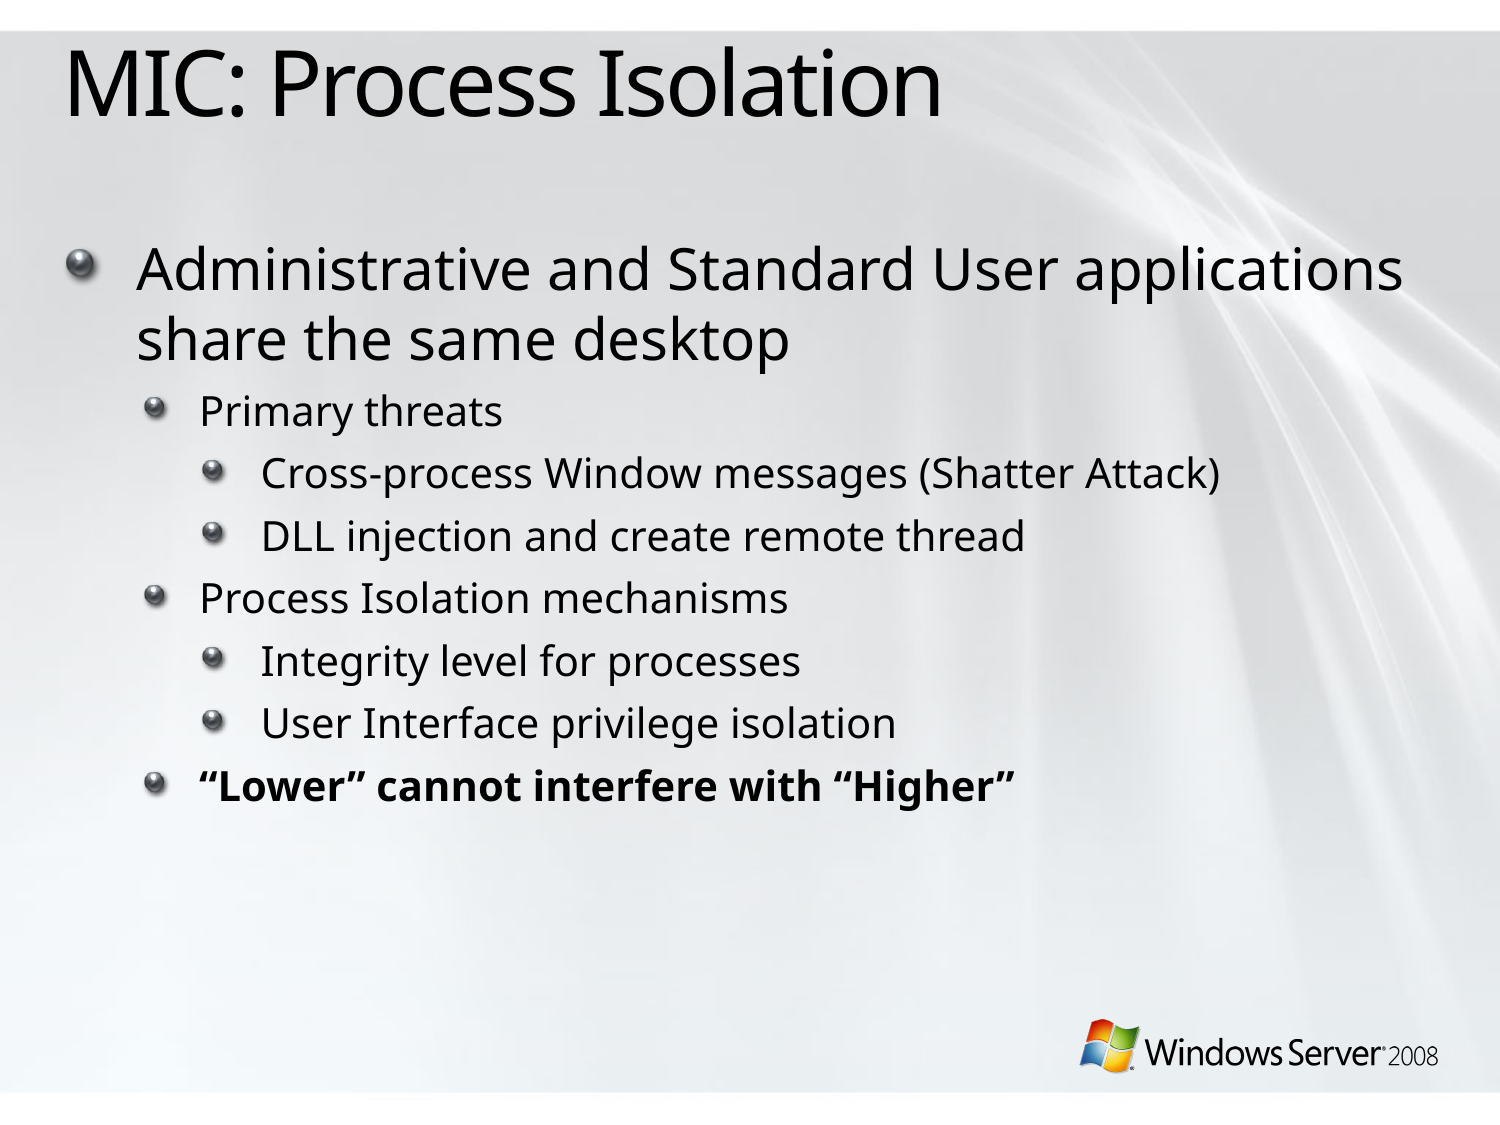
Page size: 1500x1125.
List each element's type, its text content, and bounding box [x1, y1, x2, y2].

list Administrative and Standard User applications share the same desktop Primary threats Cross-process Window messages (Shatter Attack) DLL injection and create remote thread Process Isolation mechanisms Integrity level for processes User Interface privilege isolation “Lower” cannot interfere with “Higher” [62, 231, 1438, 815]
title MIC: Process Isolation [62, 37, 1438, 161]
picture [0, 0, 1500, 1125]
